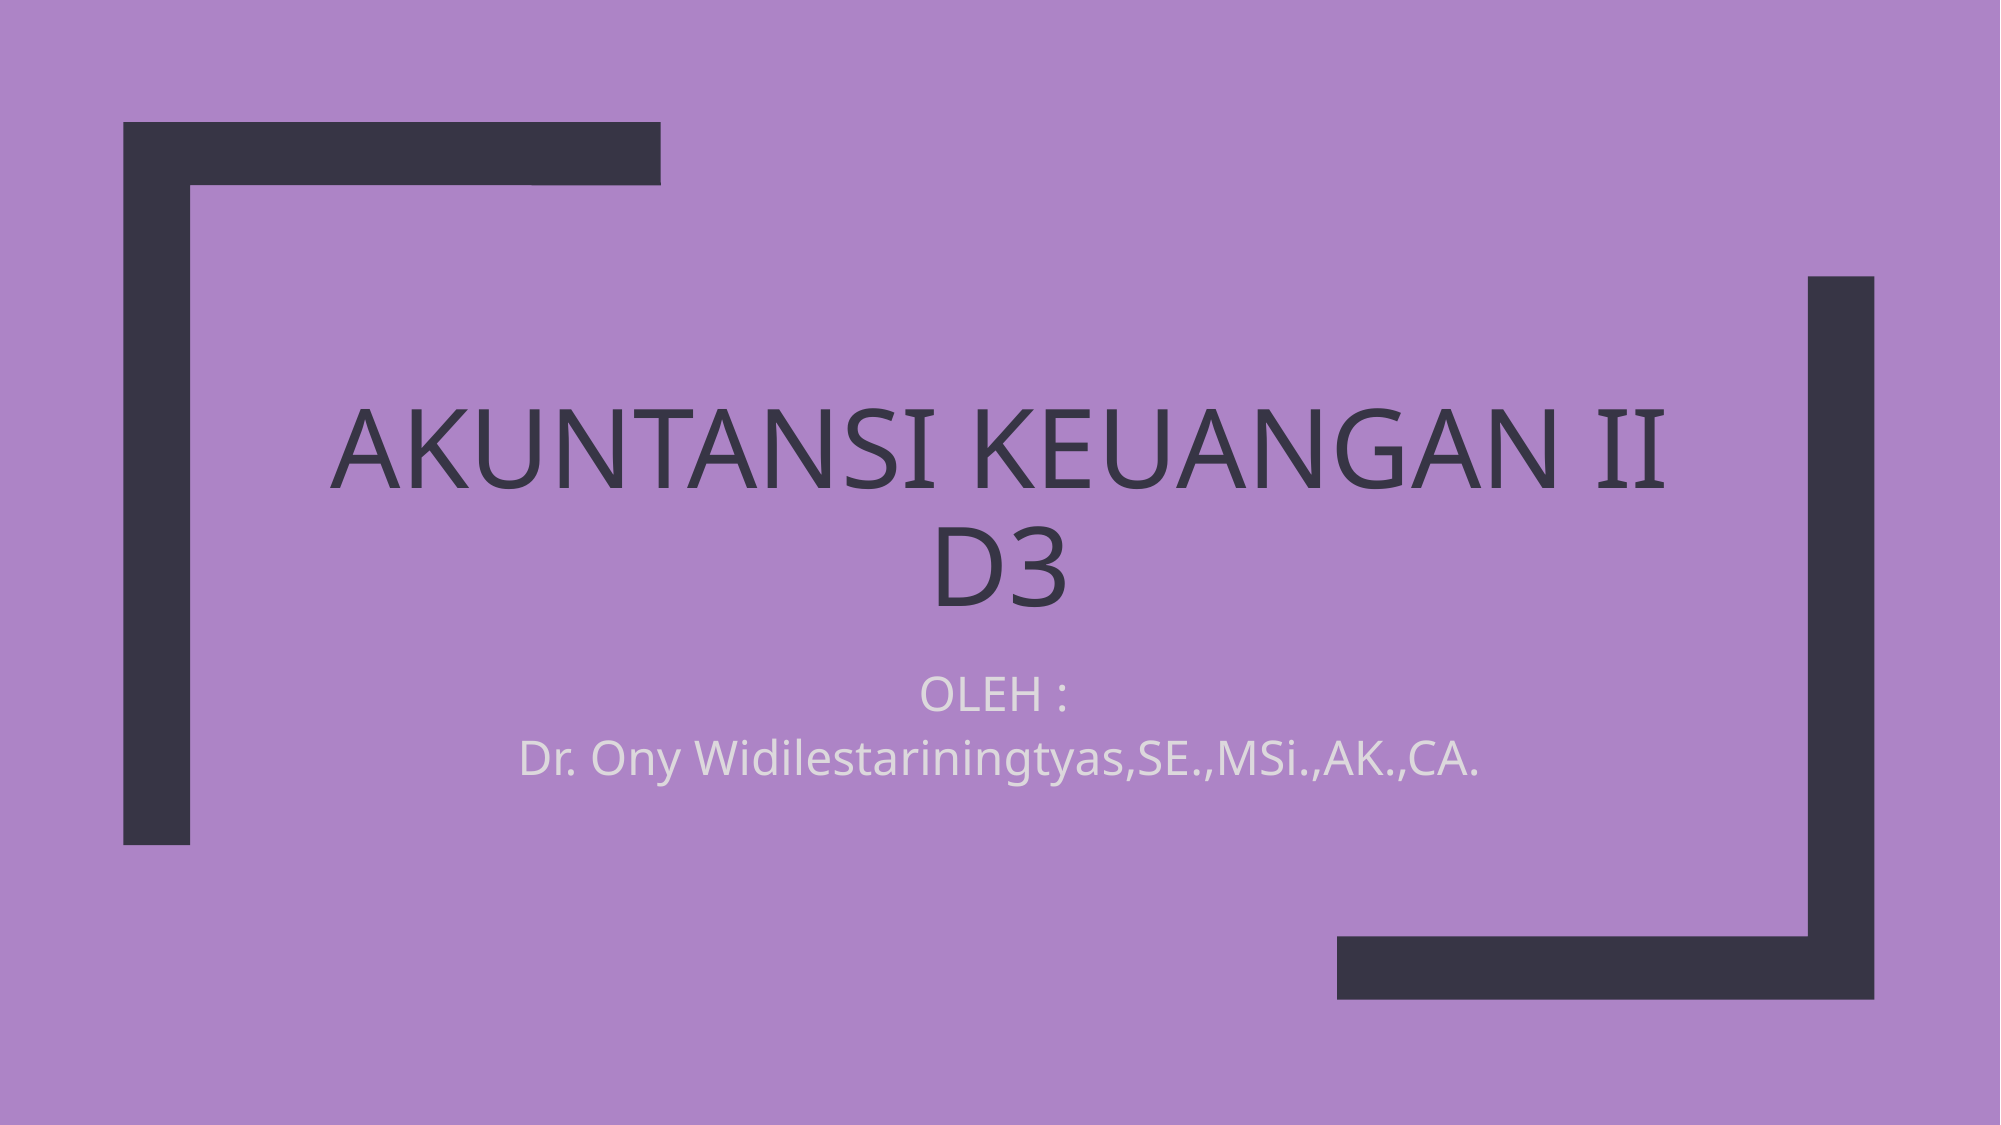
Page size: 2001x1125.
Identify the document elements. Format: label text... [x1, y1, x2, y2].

title AKUNTANSI KEUANGAN II D3 [314, 293, 1686, 638]
subtitle OLEH : Dr. Ony Widilestariningtyas,SE.,MSi.,AK.,CA. [439, 649, 1561, 828]
